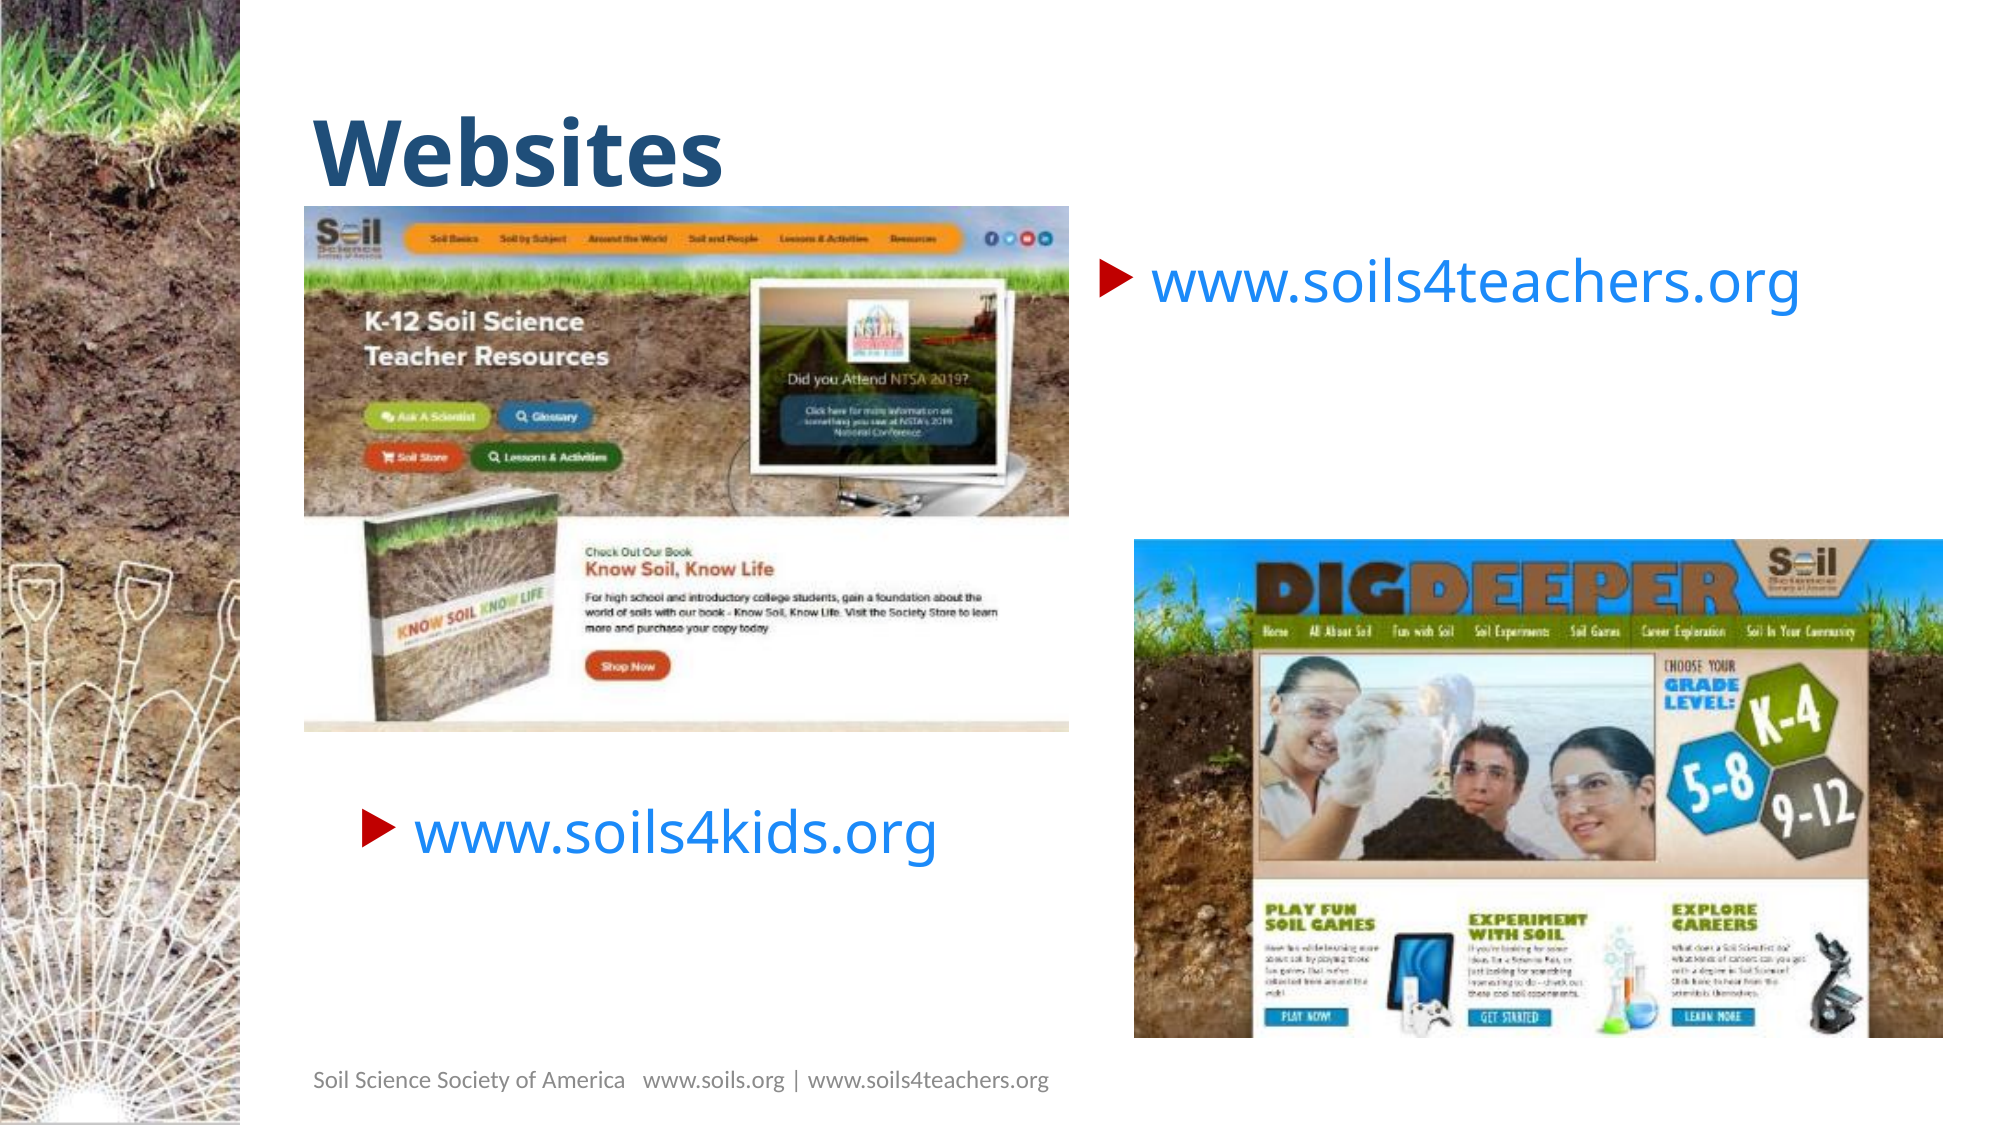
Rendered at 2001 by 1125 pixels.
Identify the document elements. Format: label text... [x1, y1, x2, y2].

picture [304, 206, 1069, 732]
picture [1134, 539, 1943, 1038]
picture [0, 0, 240, 1125]
slide_number Soil Science Society of America www.soils.org | www.soils4teachers.org [298, 1053, 1297, 1104]
title Websites [298, 47, 1863, 266]
list www.soils4teachers.org [1080, 236, 1818, 368]
text_box www.soils4kids.org [342, 787, 1081, 919]
